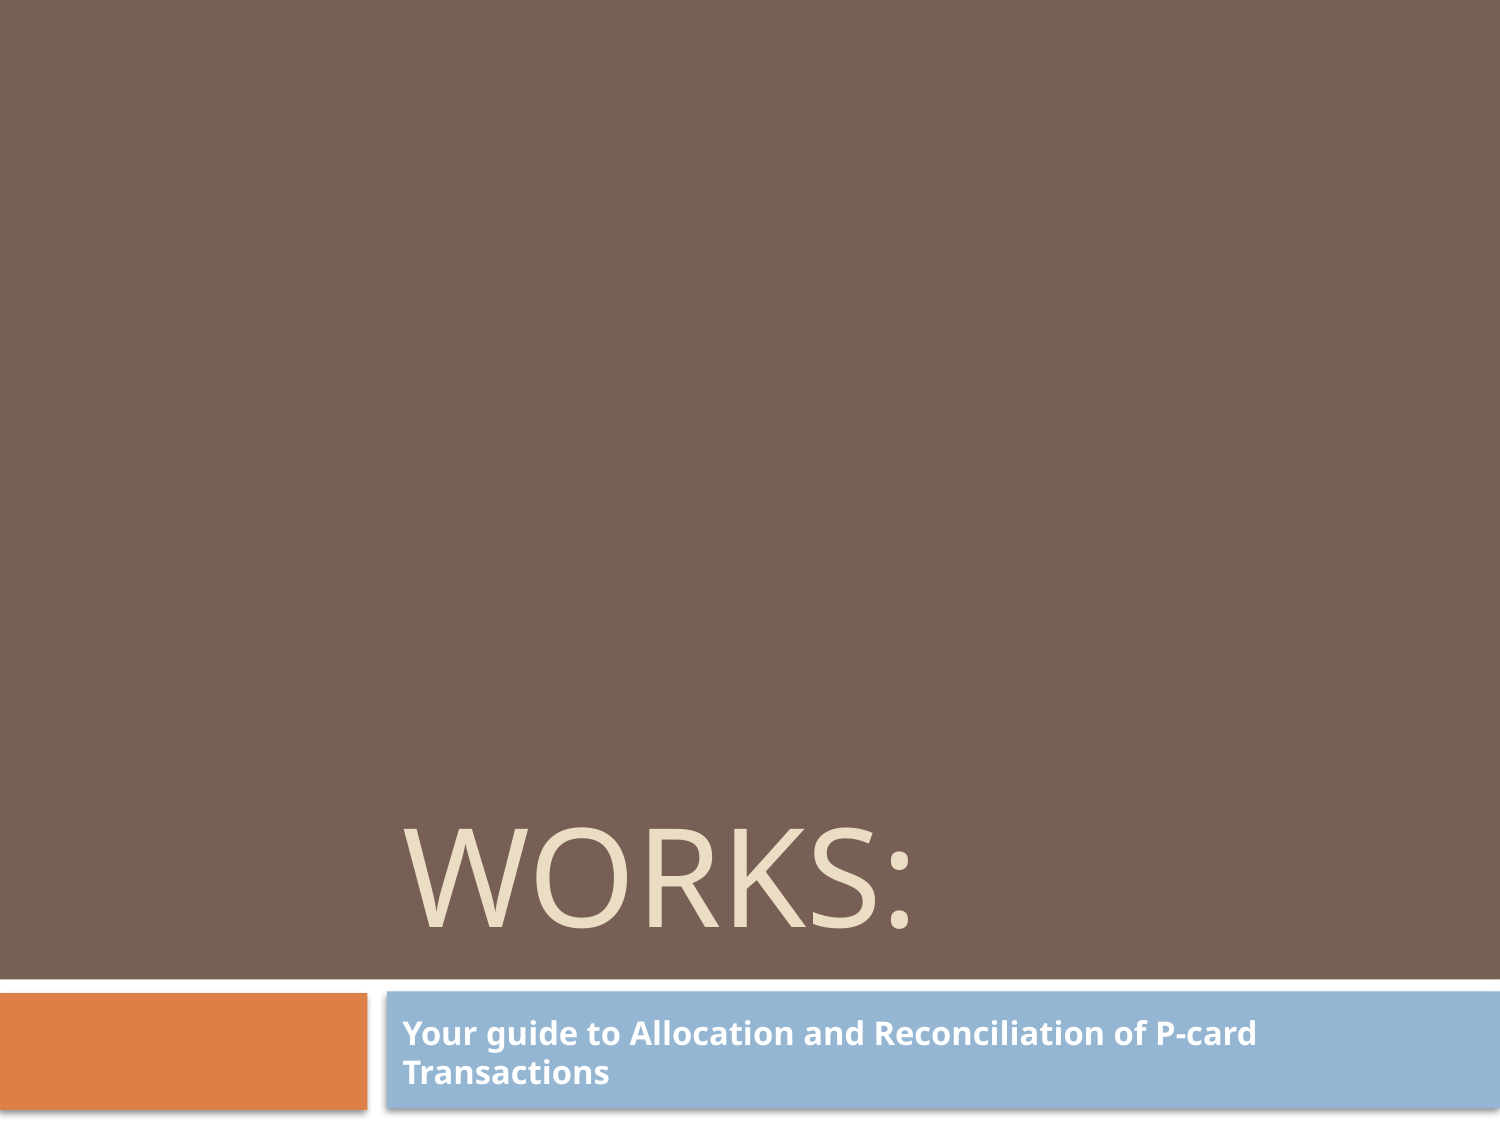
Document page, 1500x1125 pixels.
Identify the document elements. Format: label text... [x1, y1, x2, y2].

subtitle Your guide to Allocation and Reconciliation of P-card Transactions [387, 992, 1488, 1105]
title WORKS: [387, 662, 1450, 963]
